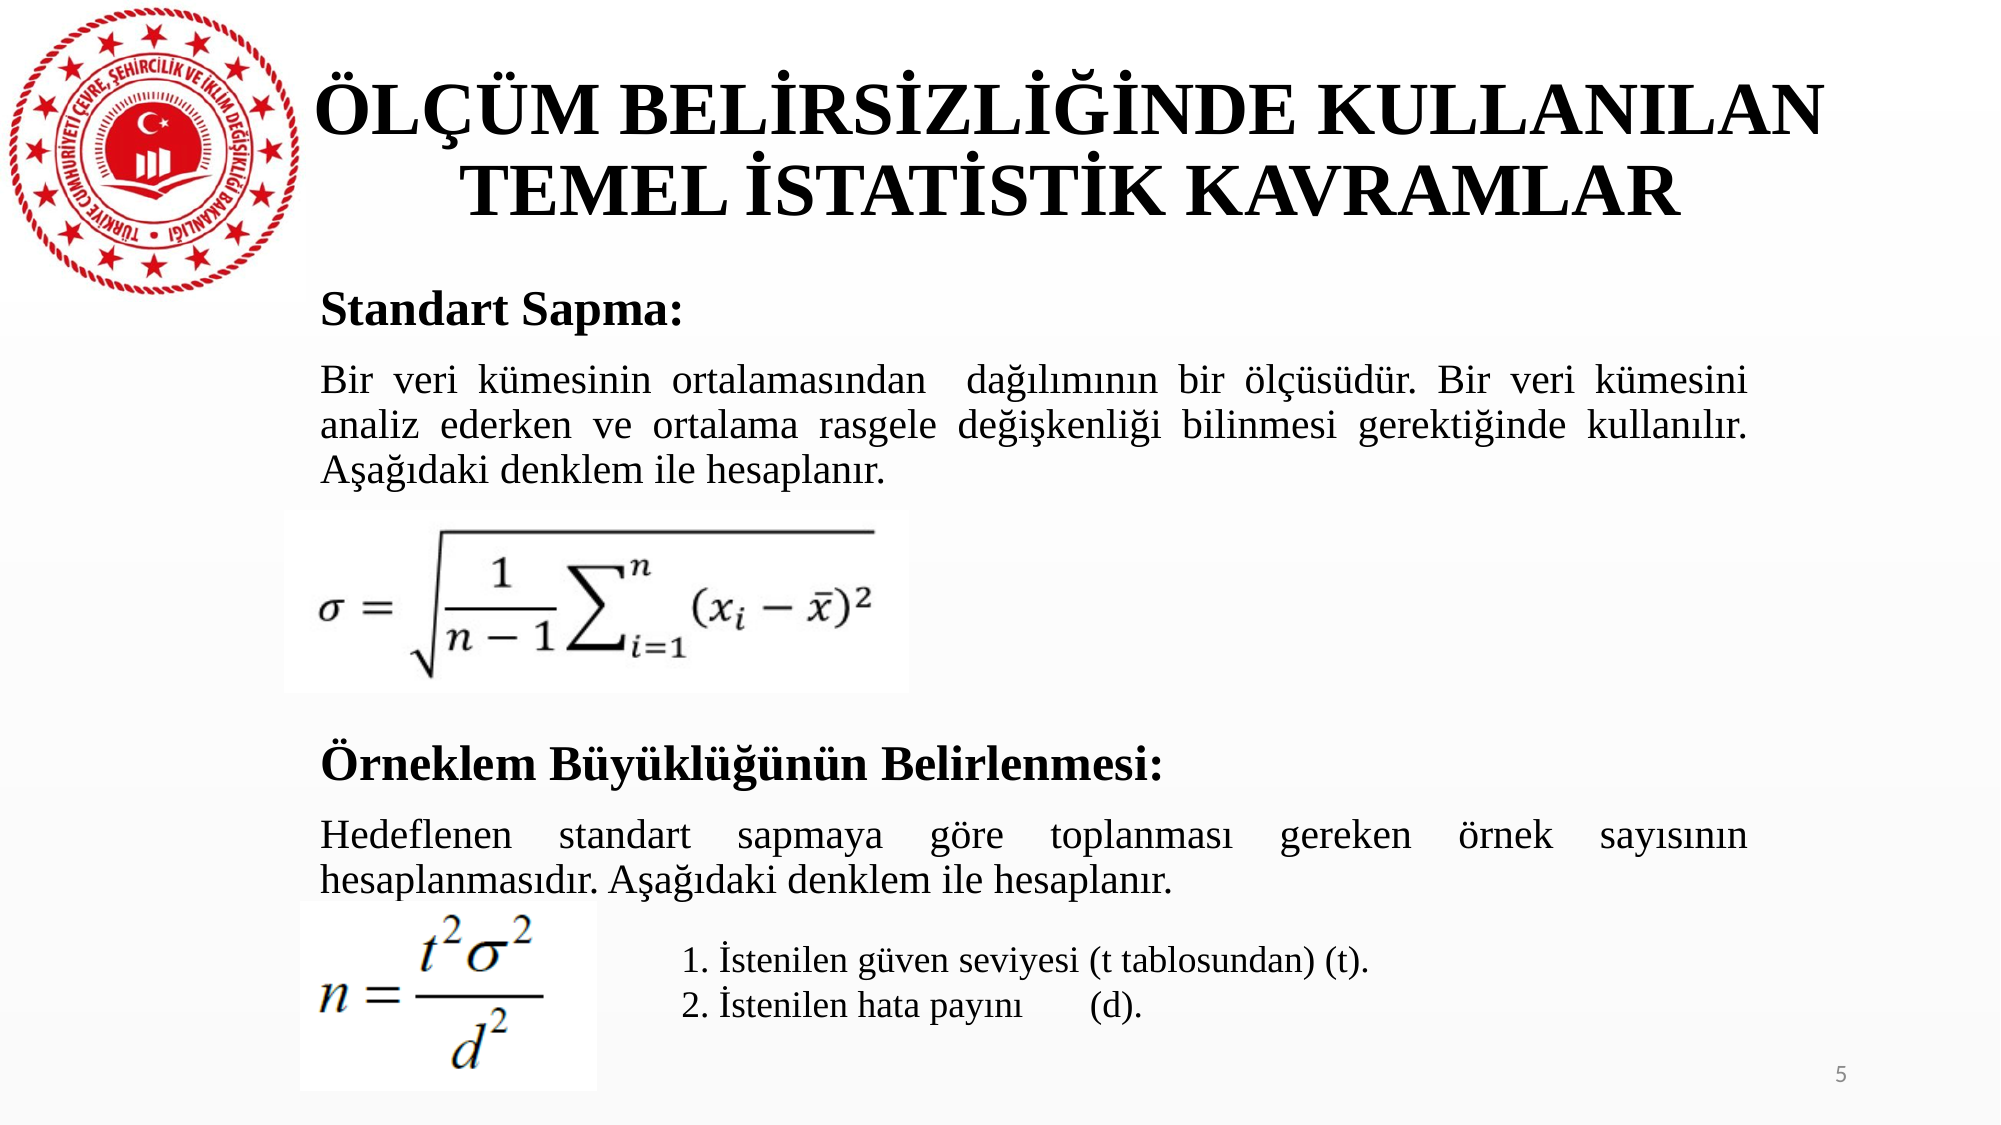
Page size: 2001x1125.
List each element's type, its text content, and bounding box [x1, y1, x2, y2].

picture [284, 510, 909, 693]
picture [299, 901, 597, 1091]
title ÖLÇÜM BELİRSİZLİĞİNDE KULLANILAN TEMEL İSTATİSTİK KAVRAMLAR [306, 42, 1877, 260]
picture [0, 0, 306, 302]
list Standart Sapma: Bir veri kümesinin ortalamasından dağılımının bir ölçüsüdür. Bir veri kümesini analiz ederken ve ortalama rasgele değişkenliği bilinmesi gerektiğinde kullanılır. Aşağıdaki denklem ile hesaplanır. Örneklem Büyüklüğünün Belirlenmesi: Hedeflenen standart sapmaya göre toplanması gereken örnek sayısının hesaplanmasıdır. Aşağıdaki denklem ile hesaplanır. [305, 275, 1765, 1125]
slide_number 5 [1412, 1042, 1863, 1103]
text_box 1. İstenilen güven seviyesi (t tablosundan) (t). 2. İstenilen hata payını (d). [666, 927, 1405, 1033]
